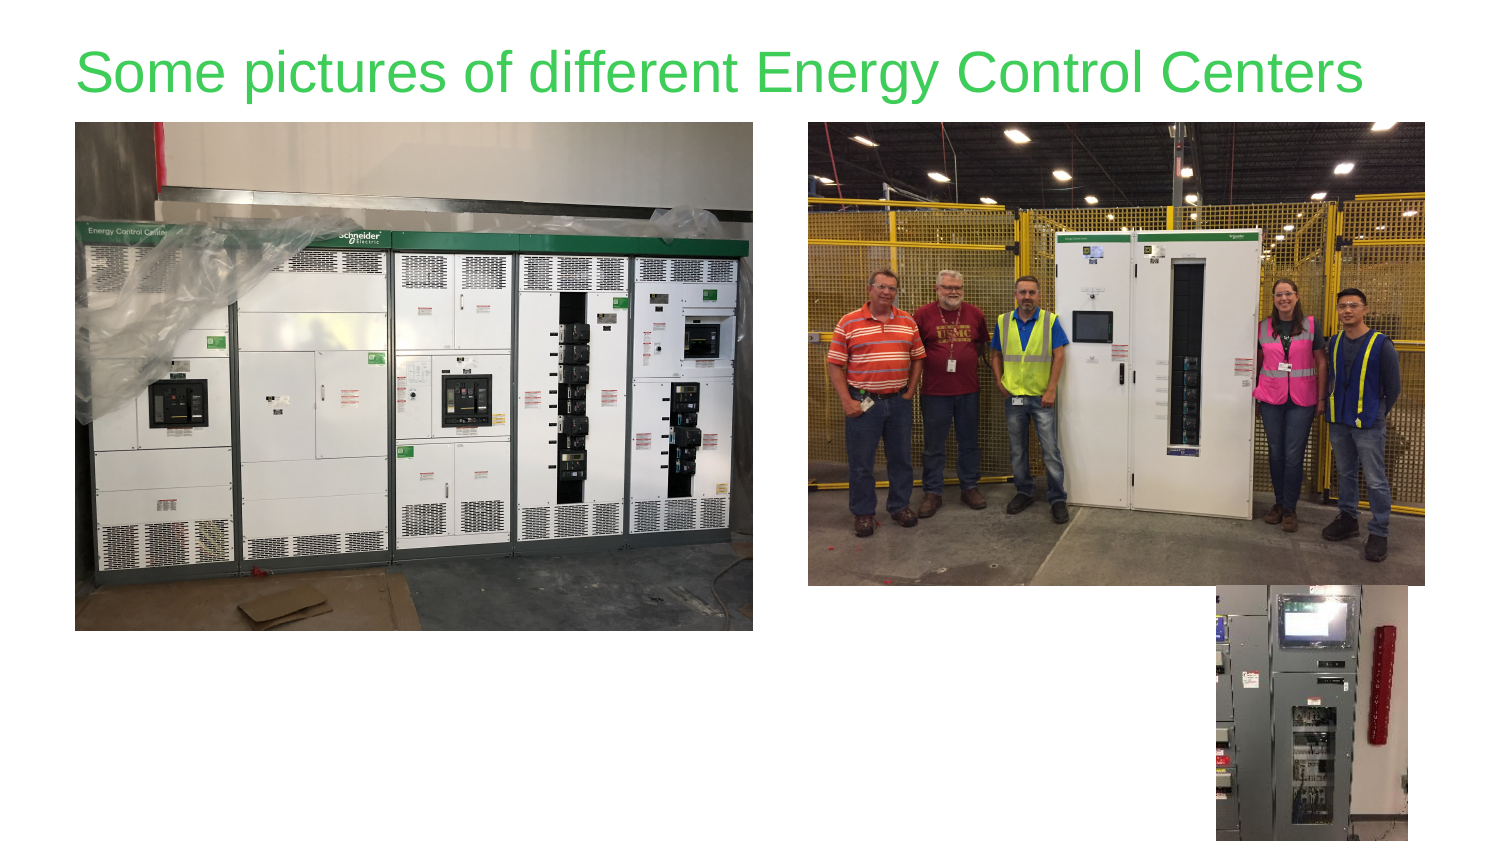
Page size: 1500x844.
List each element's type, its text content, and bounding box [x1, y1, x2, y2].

picture [74, 122, 753, 631]
title Some pictures of different Energy Control Centers [75, 33, 1425, 111]
picture [808, 122, 1426, 841]
